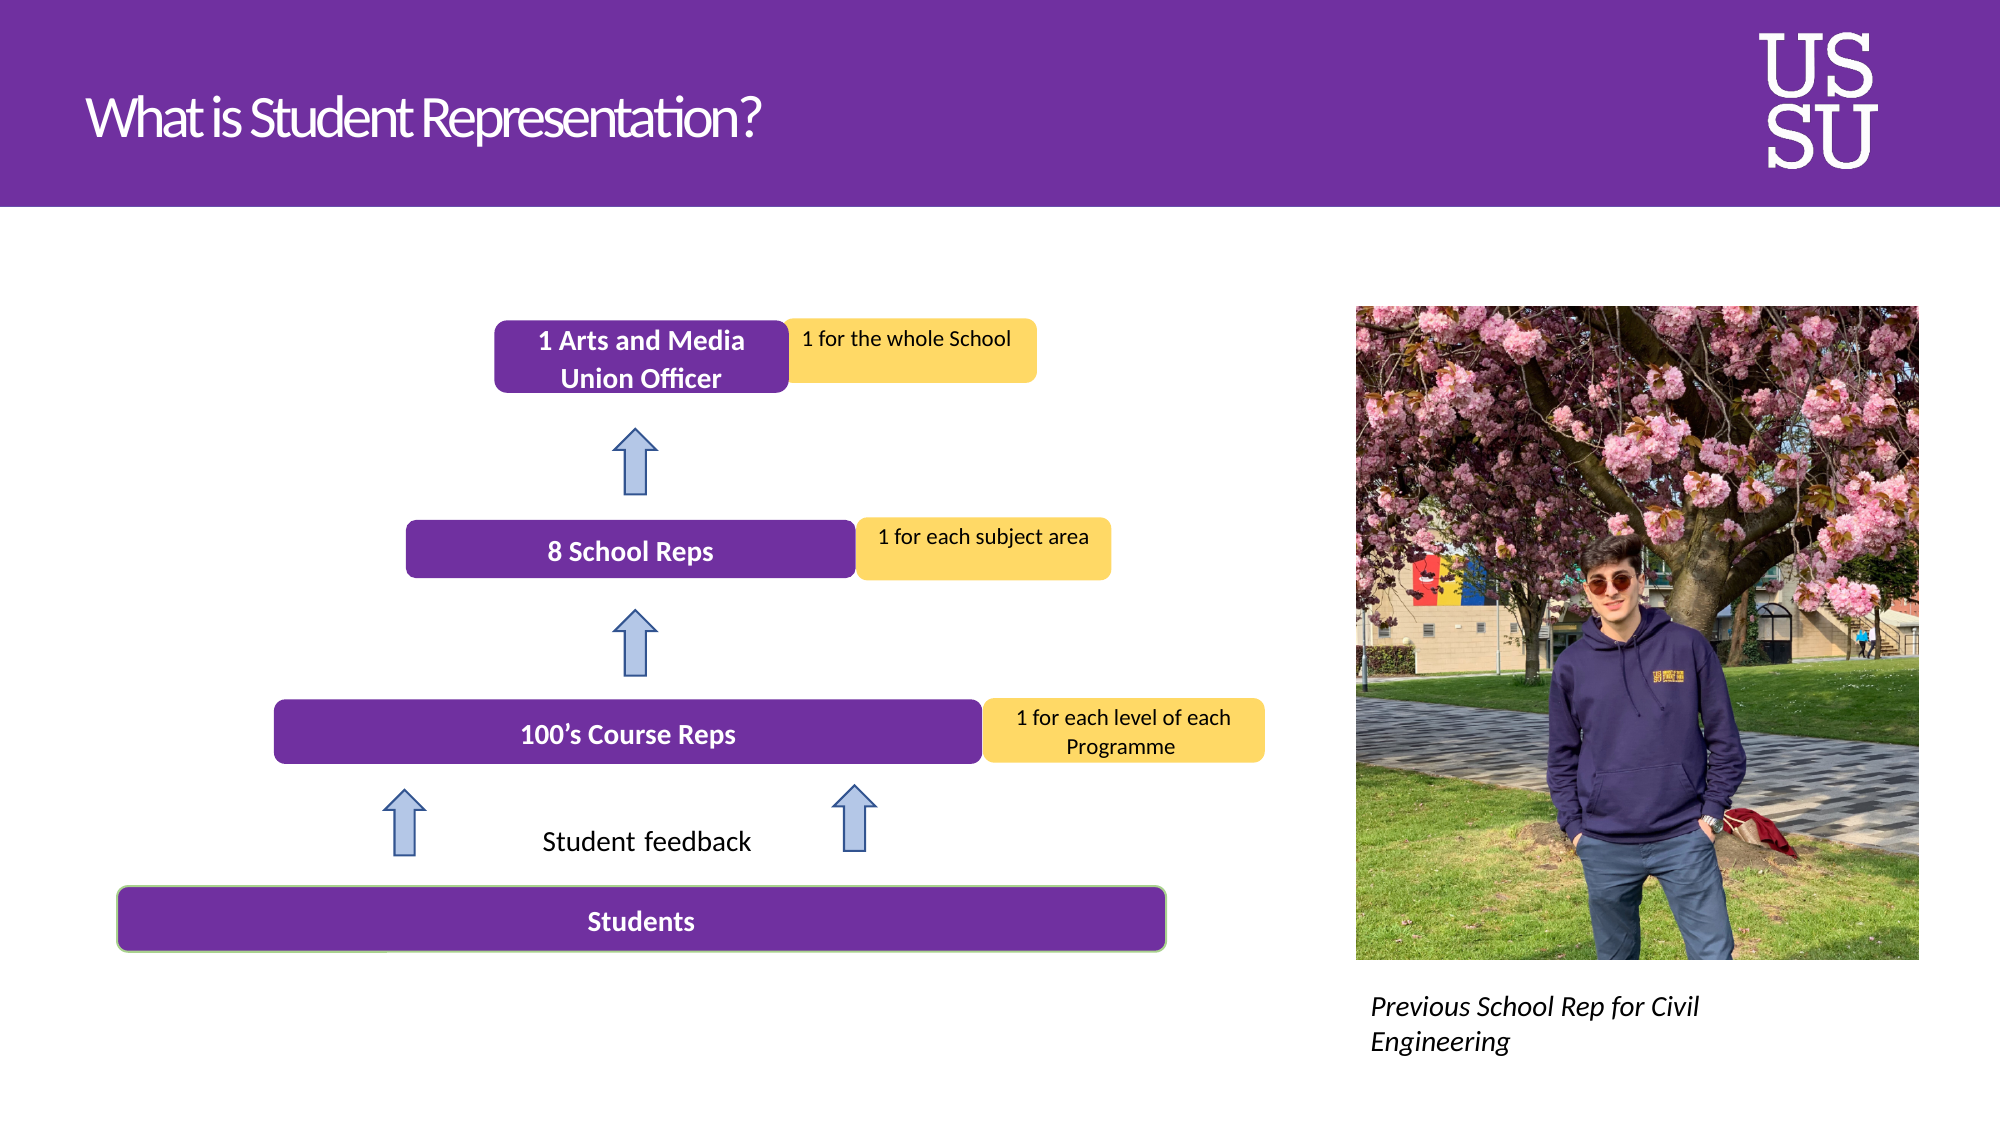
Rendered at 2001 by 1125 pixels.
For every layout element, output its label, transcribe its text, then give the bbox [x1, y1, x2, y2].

text_box Previous School Rep for Civil Engineering [1355, 979, 1823, 1065]
text_box [614, 428, 657, 495]
picture [1750, 33, 1888, 160]
text_box 1 Arts and Media Union Officer [494, 320, 789, 393]
text_box [614, 610, 657, 676]
picture [1355, 306, 1919, 960]
text_box Students [116, 885, 1168, 953]
text_box [384, 789, 425, 856]
text_box 1 for each subject area [857, 518, 1111, 580]
text_box 1 for each level of each Programme [983, 699, 1264, 762]
text_box [0, 0, 2000, 208]
text_box 1 for the whole School [785, 319, 1036, 382]
text_box [833, 785, 876, 851]
text_box 100’s Course Reps [273, 699, 983, 764]
text_box Student feedback [528, 807, 788, 867]
title What is Student Representation? [70, 76, 1930, 224]
text_box 8 School Reps [405, 519, 856, 579]
